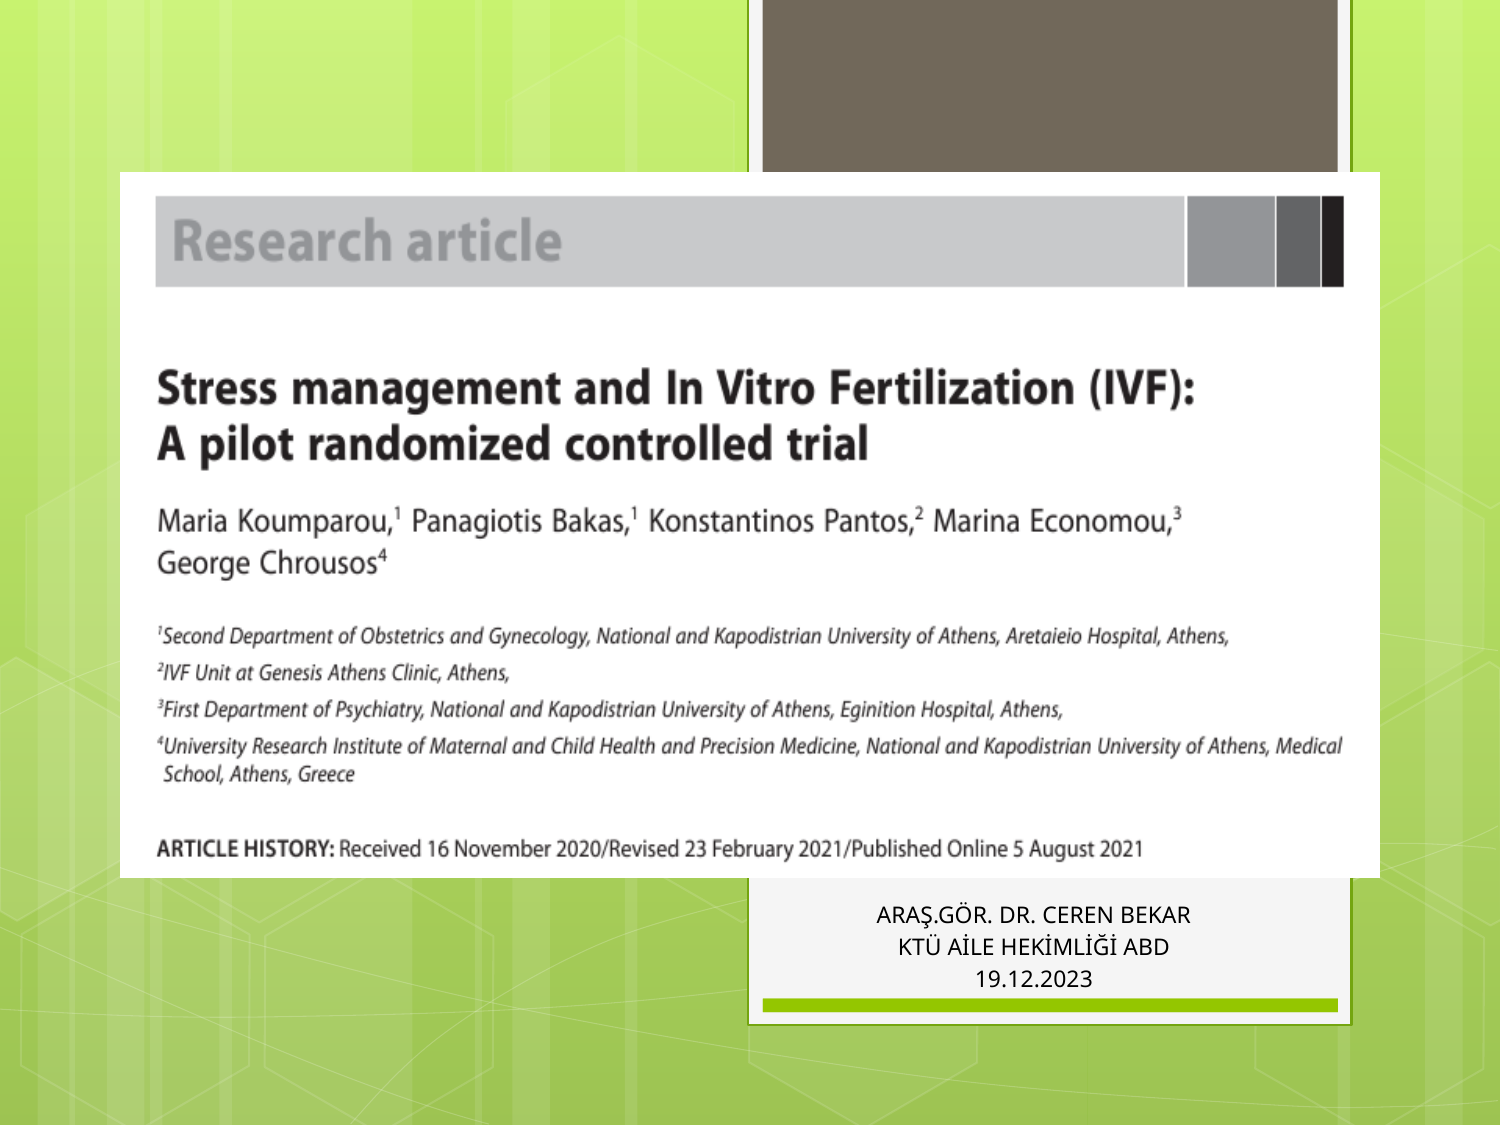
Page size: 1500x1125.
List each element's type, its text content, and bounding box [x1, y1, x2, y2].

picture [120, 172, 1380, 879]
subtitle ARAŞ.GÖR. DR. CEREN BEKAR KTÜ AİLE HEKİMLİĞİ ABD 19.12.2023 [633, 892, 1435, 1008]
